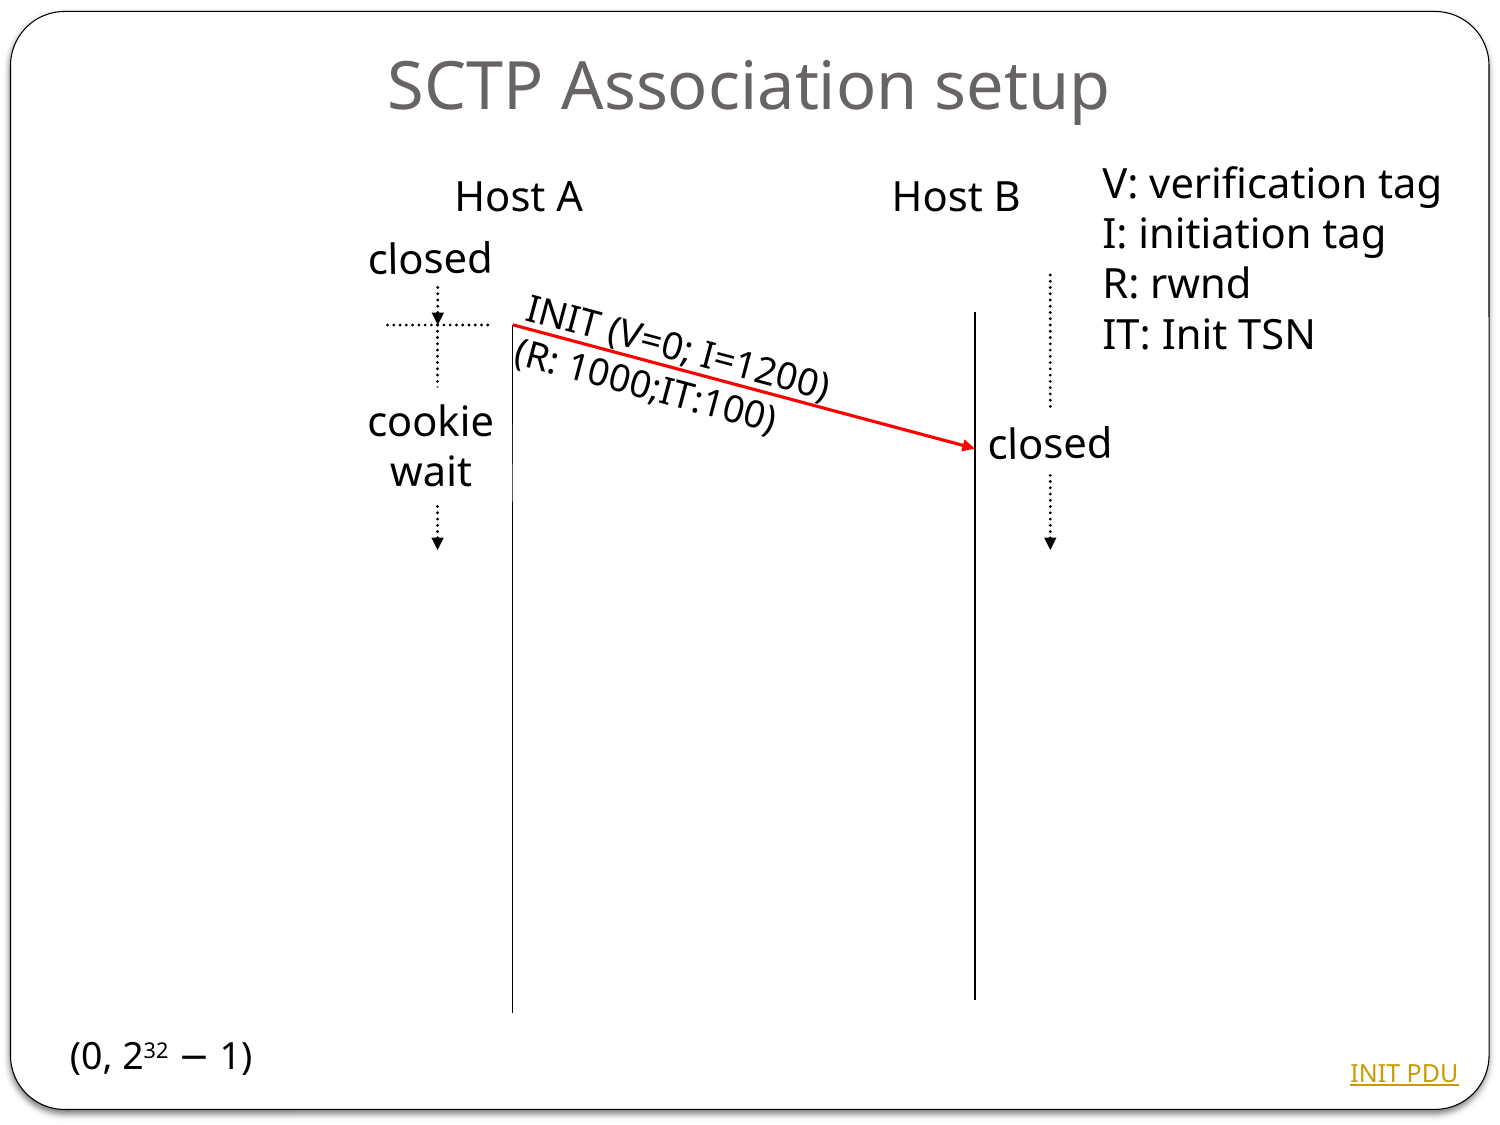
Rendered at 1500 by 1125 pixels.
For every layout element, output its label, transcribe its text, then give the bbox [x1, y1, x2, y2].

text_box INIT (V=0; I=1200) (R: 1000;IT:100) [494, 272, 908, 478]
text_box Host B [862, 162, 1050, 228]
text_box closed [981, 408, 1132, 476]
text_box (0, 232 − 1) [54, 1024, 268, 1085]
text_box [431, 537, 444, 550]
text_box cookie wait [349, 386, 507, 503]
text_box [1044, 537, 1057, 550]
text_box closed [348, 229, 513, 285]
text_box Host A [425, 162, 613, 228]
title SCTP Association setup [99, 24, 1400, 138]
text_box [894, 427, 970, 452]
text_box V: verification tag I: initiation tag R: rwnd IT: Init TSN [1087, 149, 1475, 365]
text_box INIT PDU [1335, 1049, 1499, 1099]
text_box [431, 312, 444, 325]
